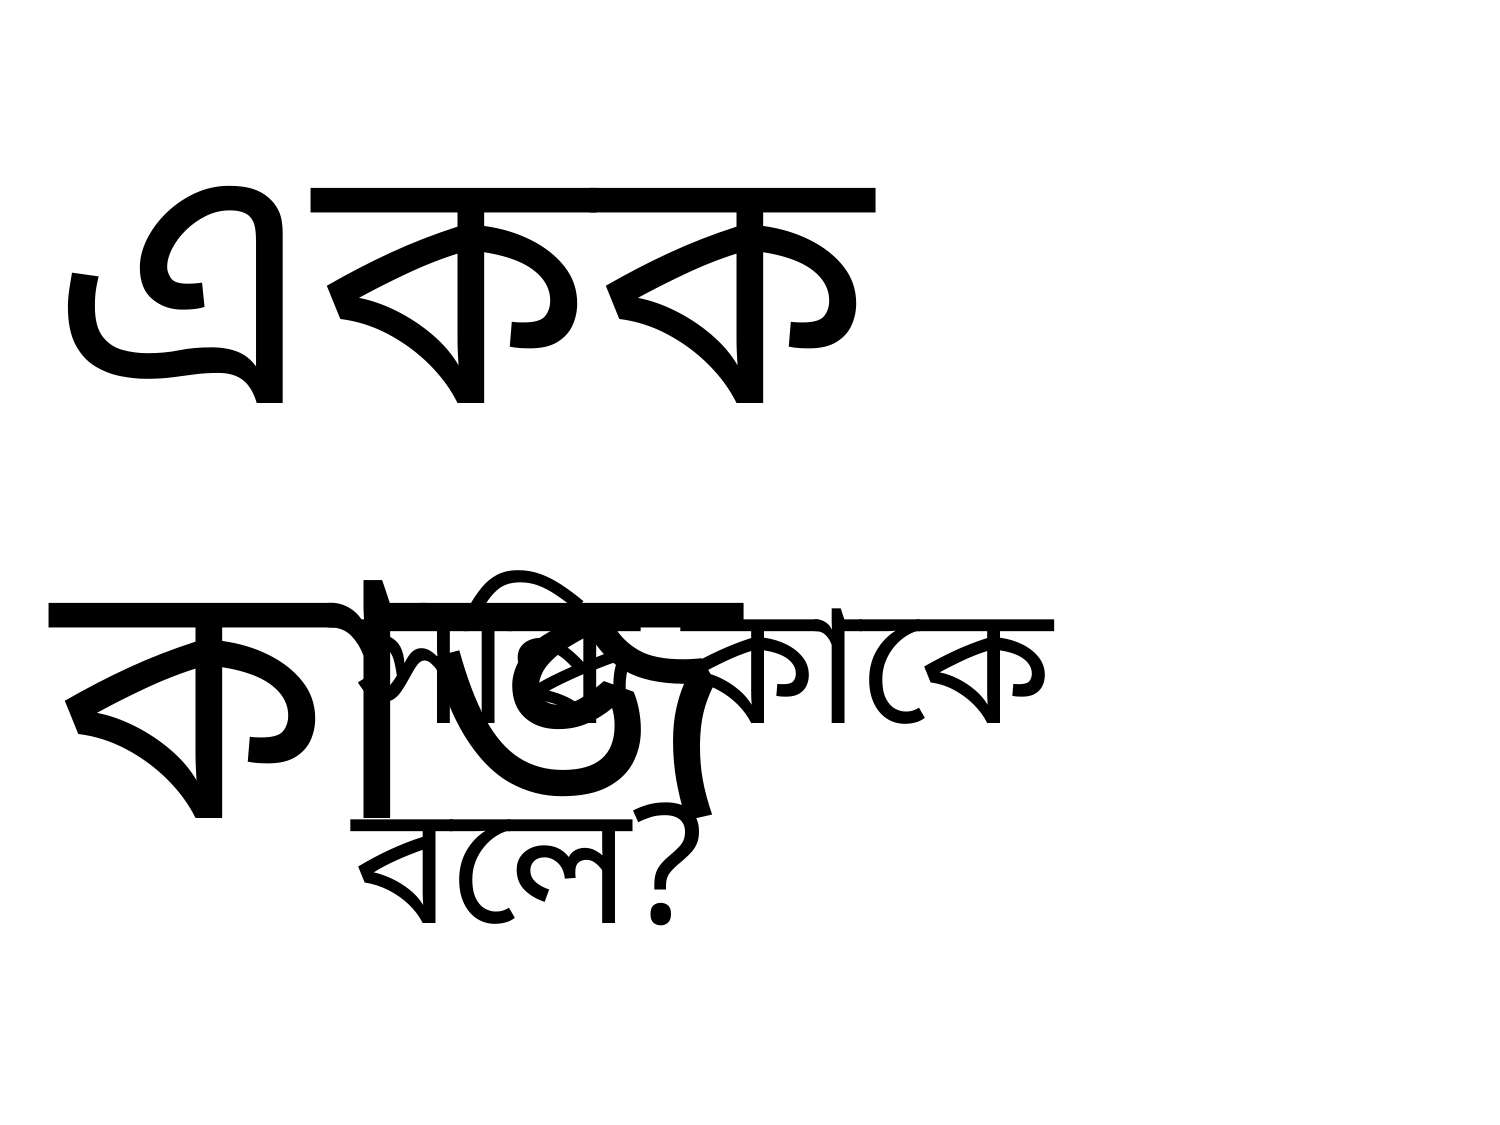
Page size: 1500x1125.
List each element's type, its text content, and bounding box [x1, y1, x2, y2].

text_box একক কাজ [37, 49, 1450, 895]
text_box সন্ধি কাকে বলে? [337, 549, 1250, 965]
